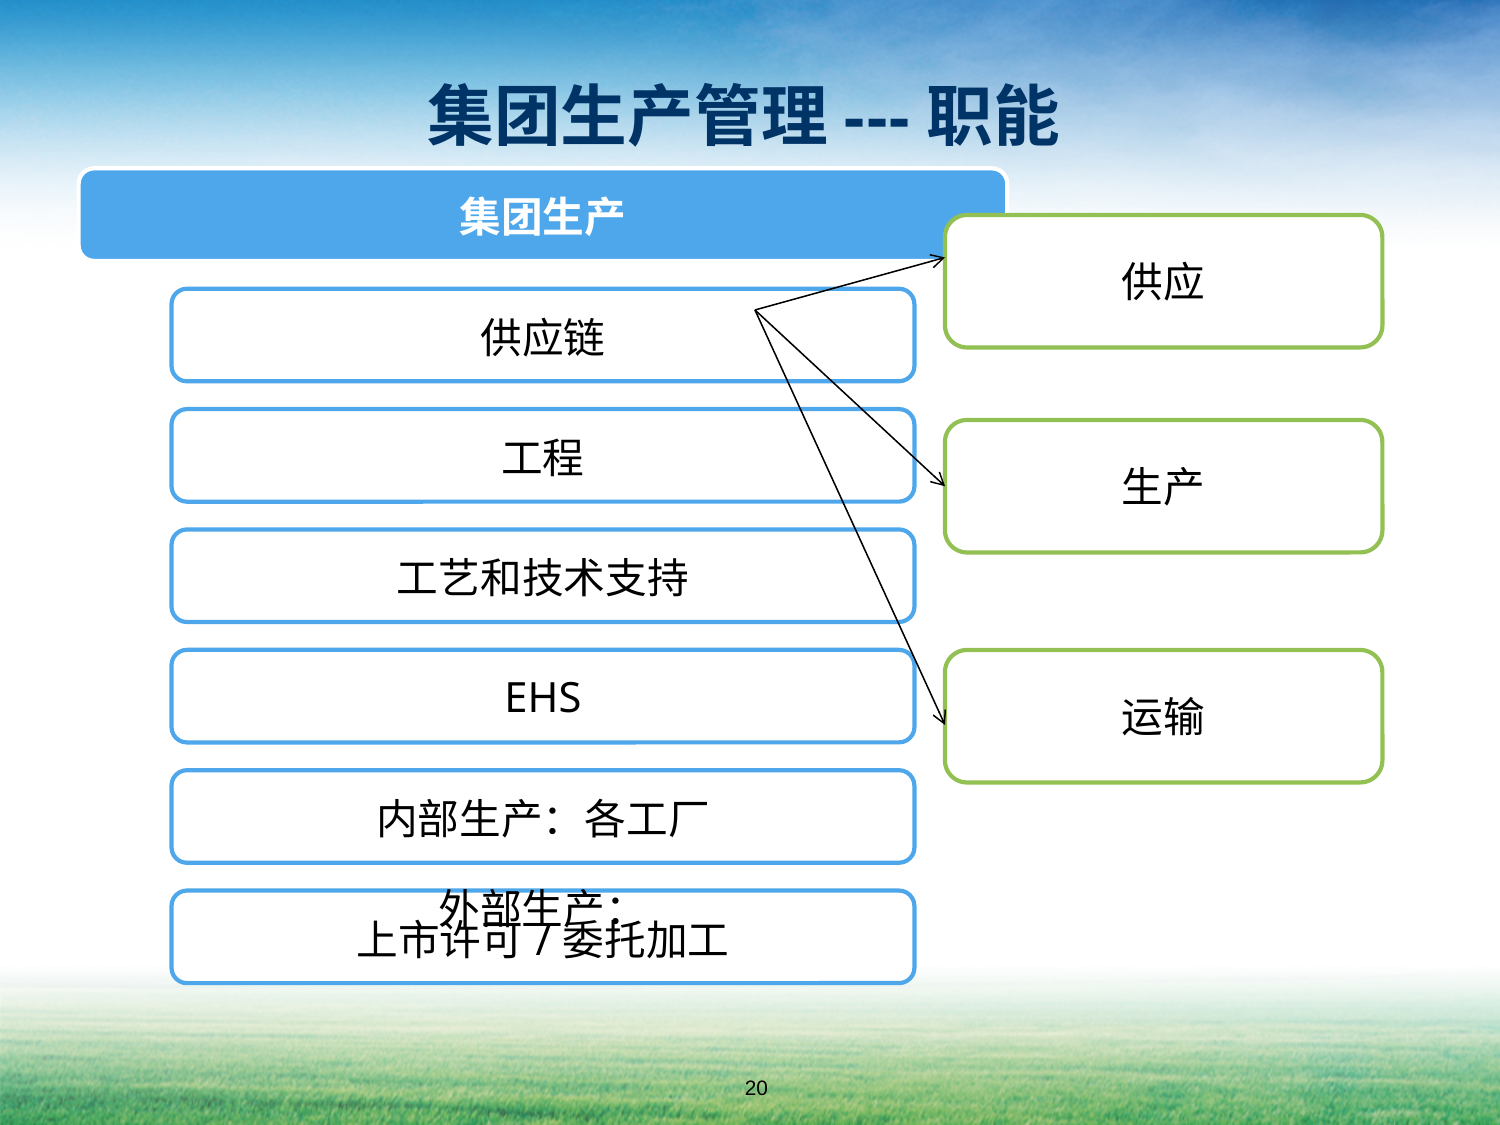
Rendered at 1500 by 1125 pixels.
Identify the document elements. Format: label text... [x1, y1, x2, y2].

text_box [754, 309, 946, 420]
title 集团生产管理---职能 [162, 73, 1325, 154]
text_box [642, 422, 1058, 613]
text_box 运输 [1127, 647, 1385, 785]
picture [0, 0, 1500, 1125]
slide_number 20 [687, 1066, 826, 1111]
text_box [0, 168, 1124, 984]
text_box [754, 257, 946, 309]
text_box 供应 [1127, 212, 1385, 350]
text_box 生产 [1127, 417, 1385, 555]
